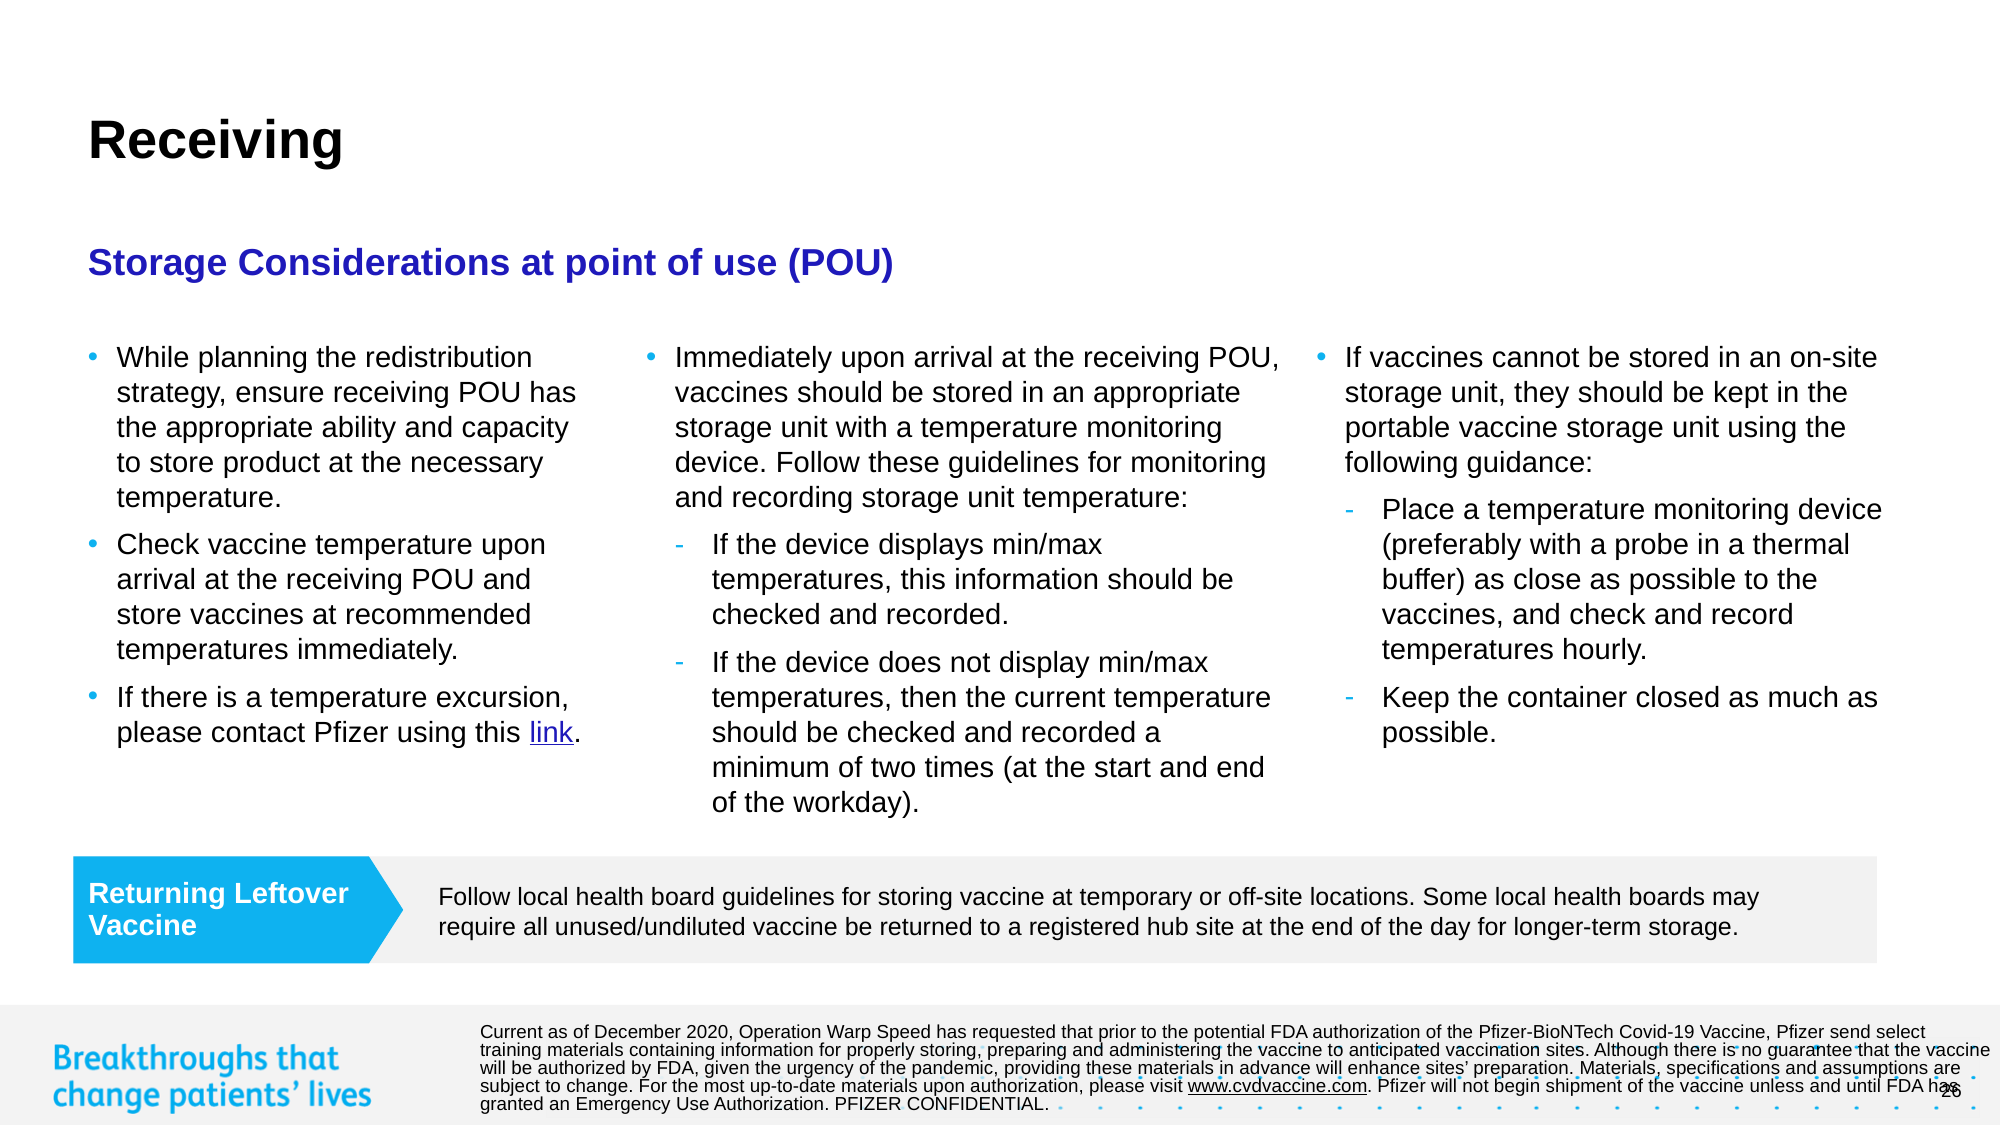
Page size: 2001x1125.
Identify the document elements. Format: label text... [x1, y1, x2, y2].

text_box Storage Considerations at point of use (POU) [73, 230, 1000, 291]
text_box Returning Leftover Vaccine [73, 856, 404, 964]
text_box While planning the redistribution strategy, ensure receiving POU has the appropriate ability and capacity to store product at the necessary temperature. Check vaccine temperature upon arrival at the receiving POU and store vaccines at recommended temperatures immediately. If there is a temperature excursion, please contact Pfizer using this link. [73, 330, 612, 803]
text_box [370, 856, 1877, 964]
text_box Immediately upon arrival at the receiving POU, vaccines should be stored in an appropriate storage unit with a temperature monitoring device. Follow these guidelines for monitoring and recording storage unit temperature: If the device displays min/max temperatures, this information should be checked and recorded. If the device does not display min/max temperatures, then the current temperature should be checked and recorded a minimum of two times (at the start and end of the workday). [631, 330, 1302, 826]
text_box If vaccines cannot be stored in an on-site storage unit, they should be kept in the portable vaccine storage unit using the following guidance: Place a temperature monitoring device (preferably with a probe in a thermal buffer) as close as possible to the vaccines, and check and record temperatures hourly. Keep the container closed as much as possible. [1301, 330, 1912, 756]
text_box Follow local health board guidelines for storing vaccine at temporary or off-site locations. Some local health boards may require all unused/undiluted vaccine be returned to a registered hub site at the end of the day for longer-term storage. [423, 873, 1838, 948]
title Receiving [73, 21, 1927, 178]
picture [50, 1040, 374, 1118]
picture [546, 1037, 1980, 1118]
